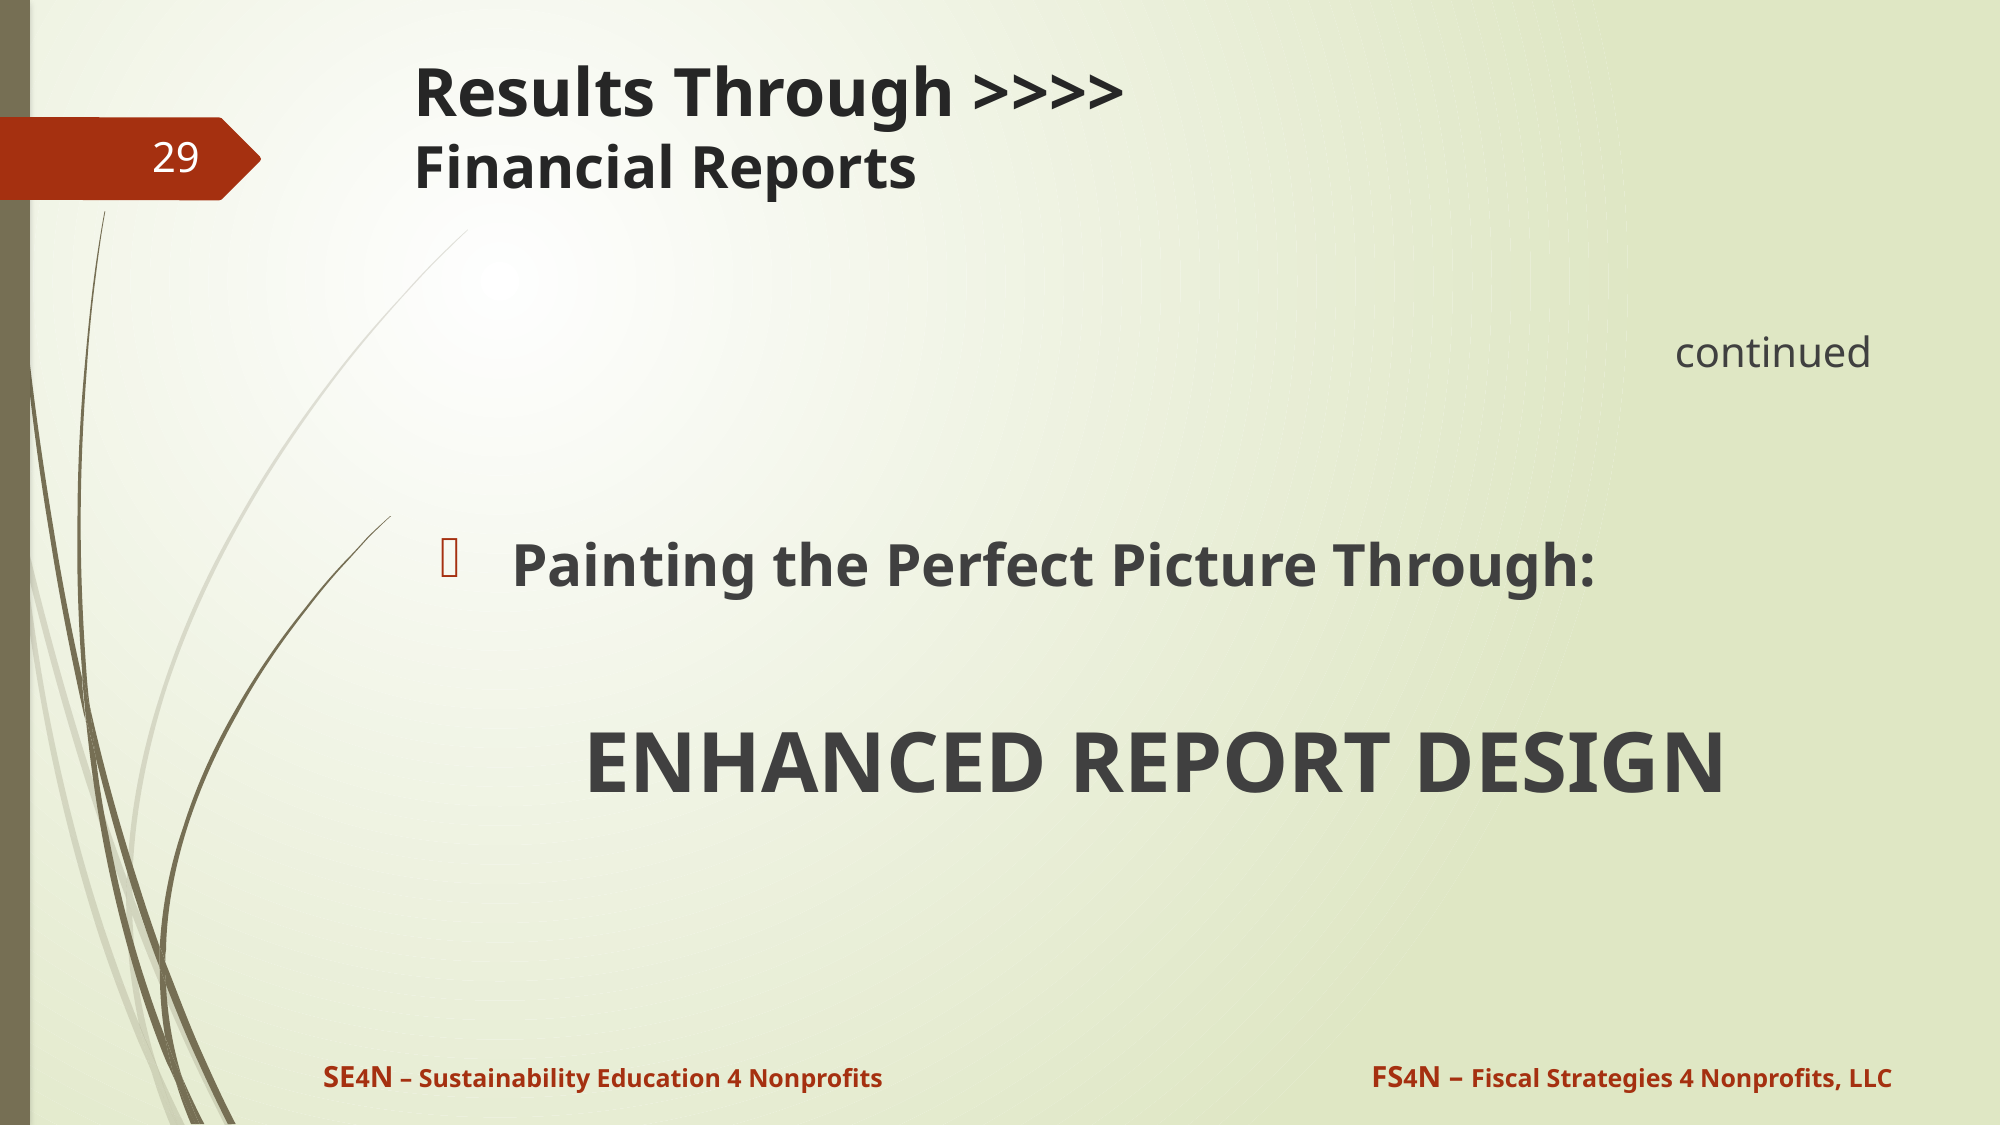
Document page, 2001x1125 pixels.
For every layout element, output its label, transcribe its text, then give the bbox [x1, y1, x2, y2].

text_box FS4N – Fiscal Strategies 4 Nonprofits, LLC [1310, 1035, 1955, 1116]
title Results Through >>>> Financial Reports [398, 42, 1633, 235]
text_box continued Painting the Perfect Picture Through: ENHANCED REPORT DESIGN [424, 318, 1888, 1005]
text_box SE4N – Sustainability Education 4 Nonprofits [300, 1035, 907, 1116]
slide_number 29 [87, 129, 216, 190]
list [363, 236, 1932, 1032]
